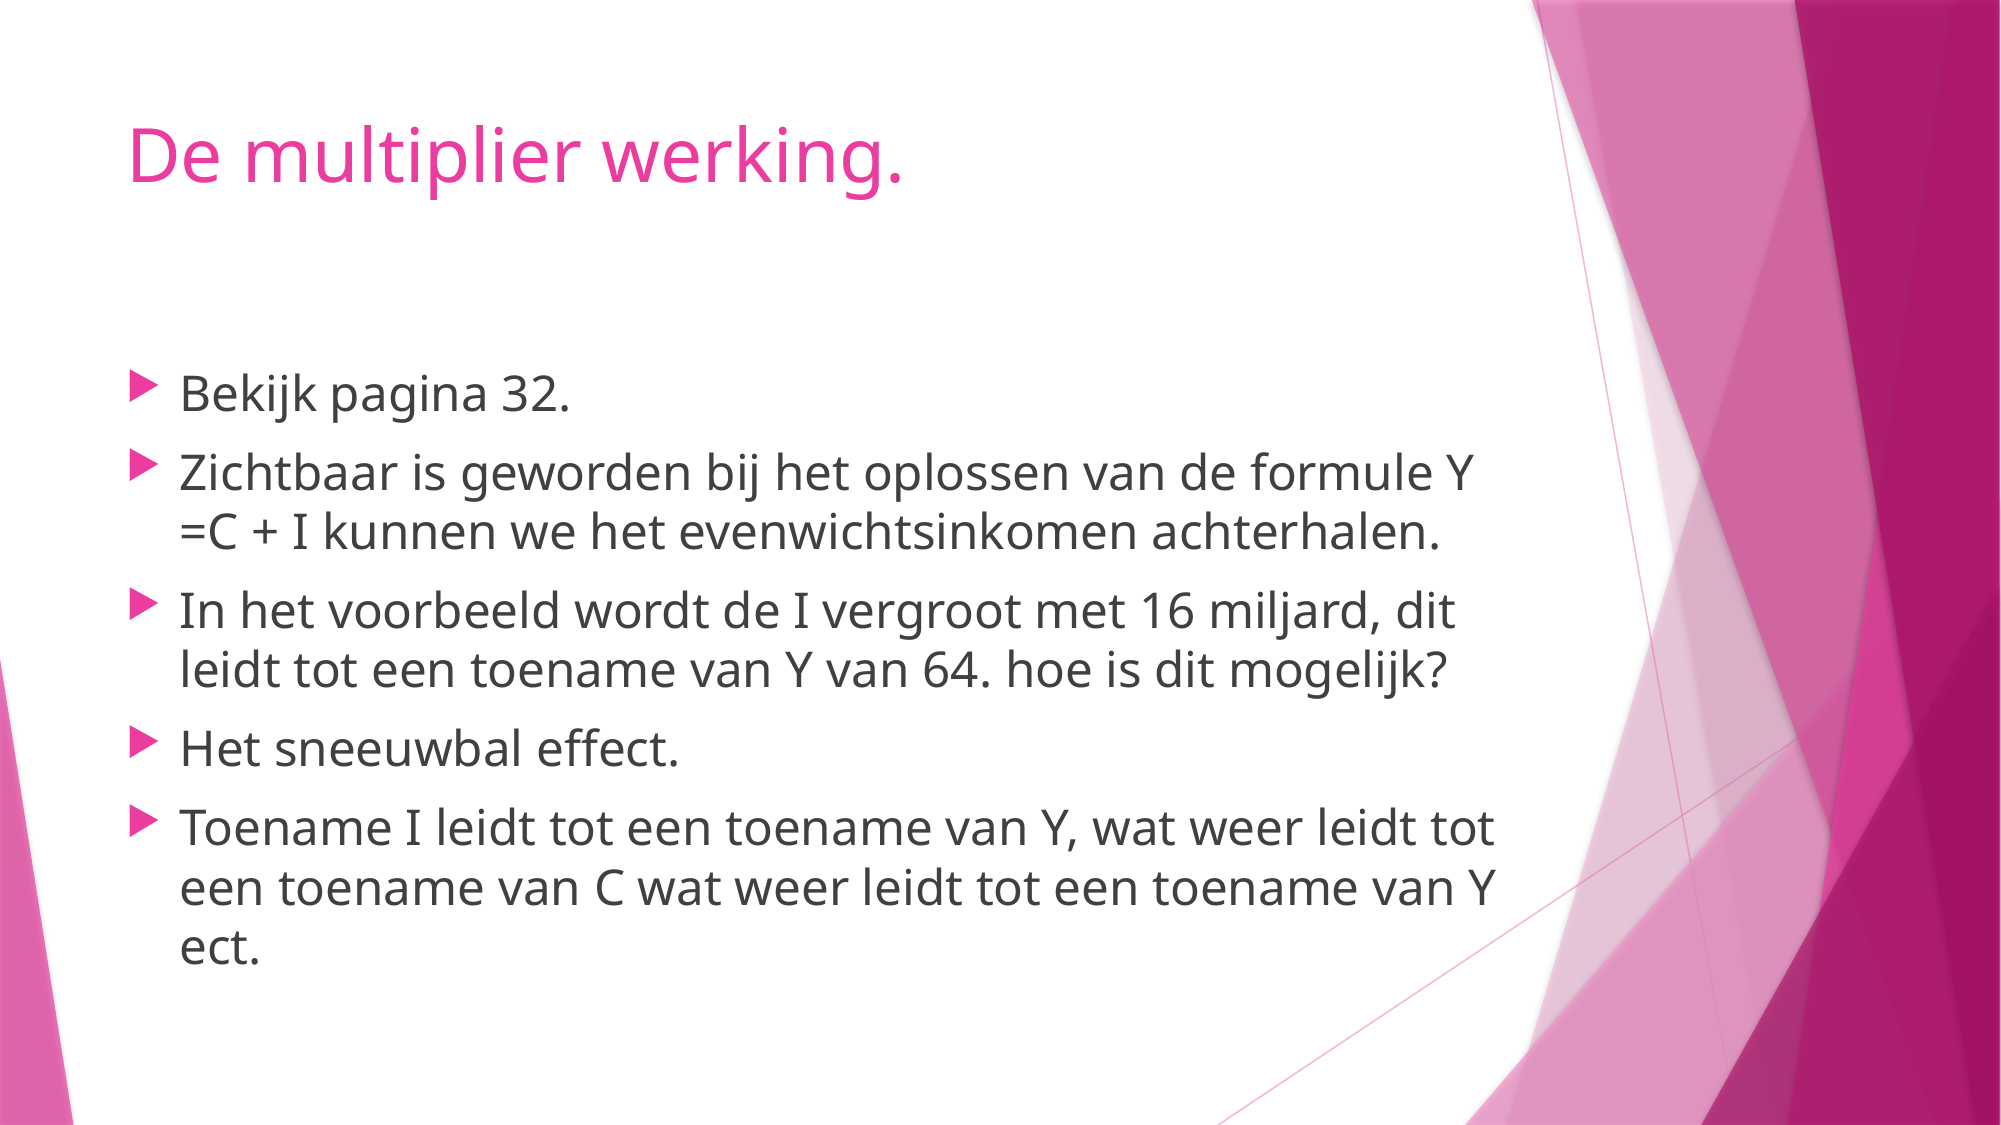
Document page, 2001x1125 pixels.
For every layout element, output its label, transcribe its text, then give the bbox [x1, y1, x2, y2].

list Bekijk pagina 32. Zichtbaar is geworden bij het oplossen van de formule Y =C + I kunnen we het evenwichtsinkomen achterhalen. In het voorbeeld wordt de I vergroot met 16 miljard, dit leidt tot een toename van Y van 64. hoe is dit mogelijk? Het sneeuwbal effect. Toename I leidt tot een toename van Y, wat weer leidt tot een toename van C wat weer leidt tot een toename van Y ect. [111, 354, 1522, 992]
title De multiplier werking. [111, 99, 1522, 317]
